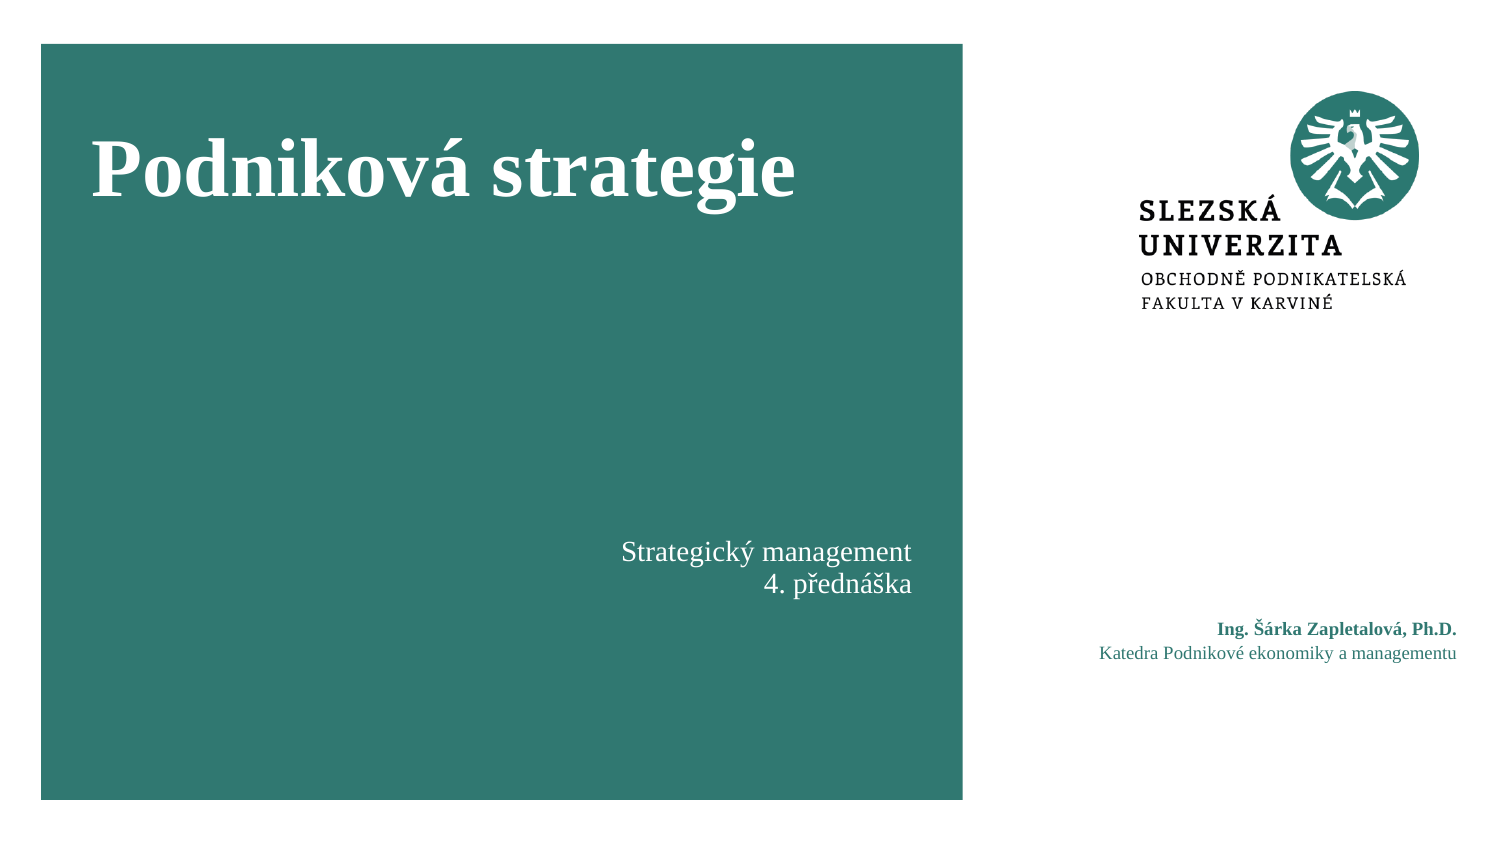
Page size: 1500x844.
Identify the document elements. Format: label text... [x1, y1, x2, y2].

picture [1139, 90, 1419, 309]
text_box [39, 42, 965, 802]
title Podniková strategie [76, 114, 916, 470]
subtitle Strategický management 4. přednáška [289, 528, 928, 753]
text_box Ing. Šárka Zapletalová, Ph.D. Katedra Podnikové ekonomiky a managementu [1080, 610, 1472, 800]
